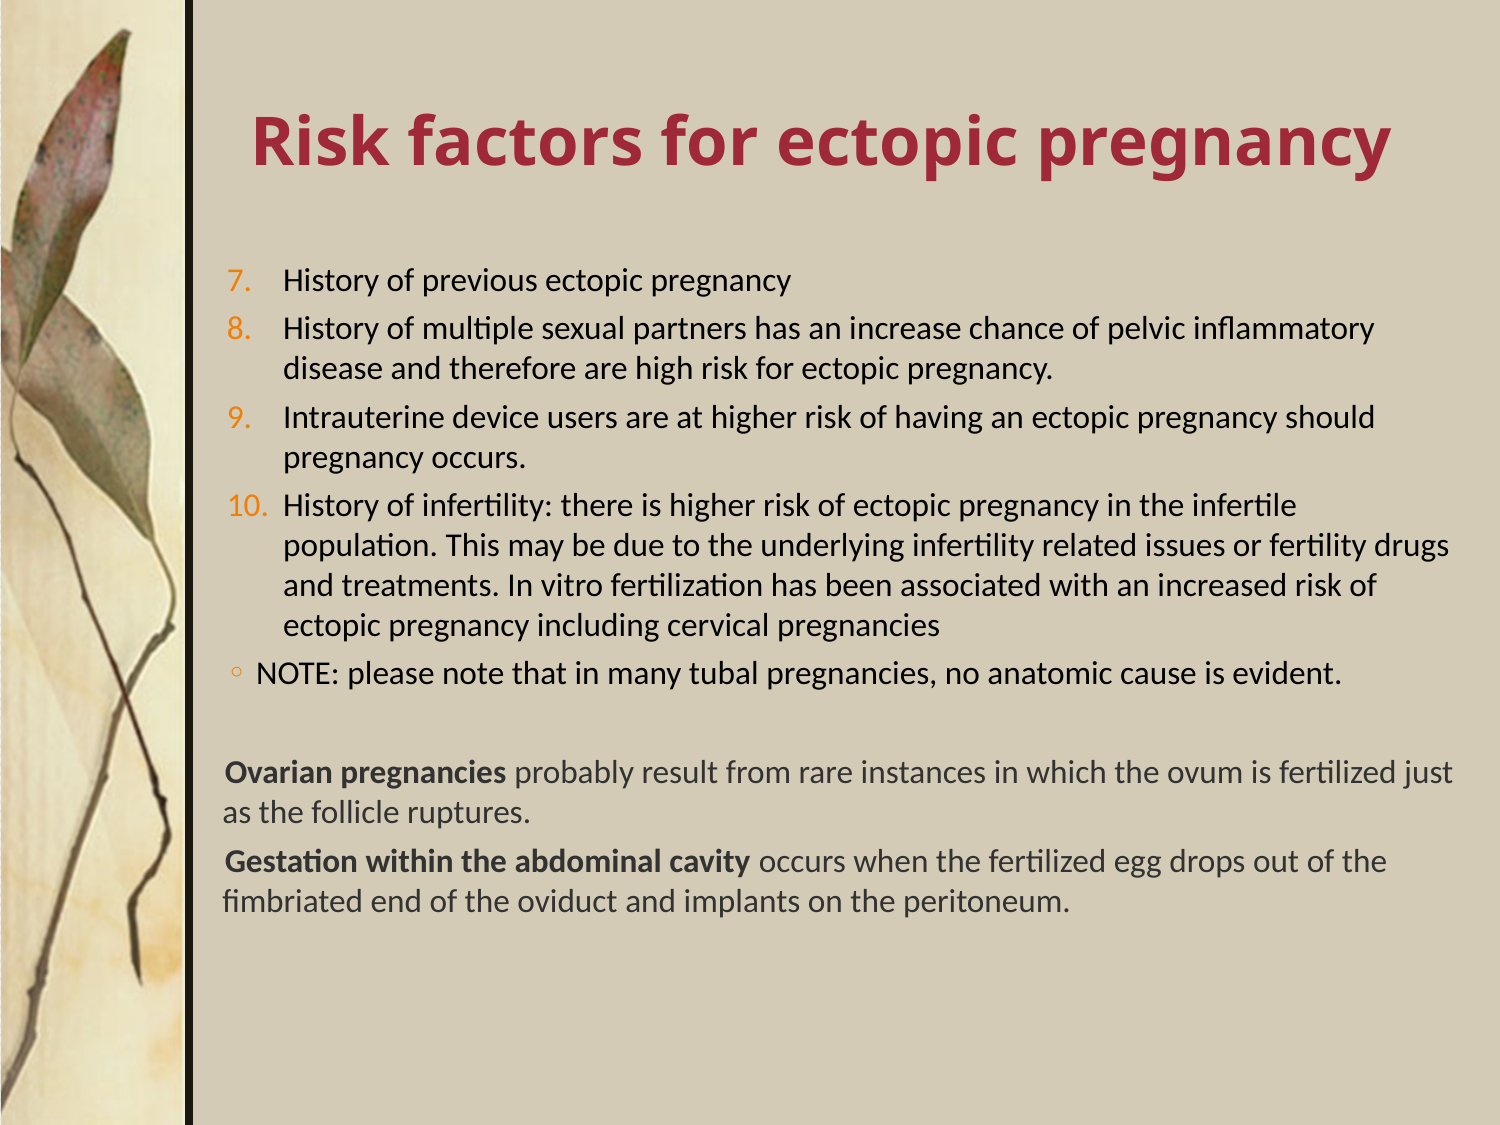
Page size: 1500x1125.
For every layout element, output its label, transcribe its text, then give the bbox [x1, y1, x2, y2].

title Risk factors for ectopic pregnancy [235, 45, 1466, 233]
list History of previous ectopic pregnancy History of multiple sexual partners has an increase chance of pelvic inflammatory disease and therefore are high risk for ectopic pregnancy. Intrauterine device users are at higher risk of having an ectopic pregnancy should pregnancy occurs. History of infertility: there is higher risk of ectopic pregnancy in the infertile population. This may be due to the underlying infertility related issues or fertility drugs and treatments. In vitro fertilization has been associated with an increased risk of ectopic pregnancy including cervical pregnancies NOTE: please note that in many tubal pregnancies, no anatomic cause is evident. Ovarian pregnancies probably result from rare instances in which the ovum is fertilized just as the follicle ruptures. Gestation within the abdominal cavity occurs when the fertilized egg drops out of the fimbriated end of the oviduct and implants on the peritoneum. [162, 250, 1471, 1125]
picture [0, 0, 185, 1125]
